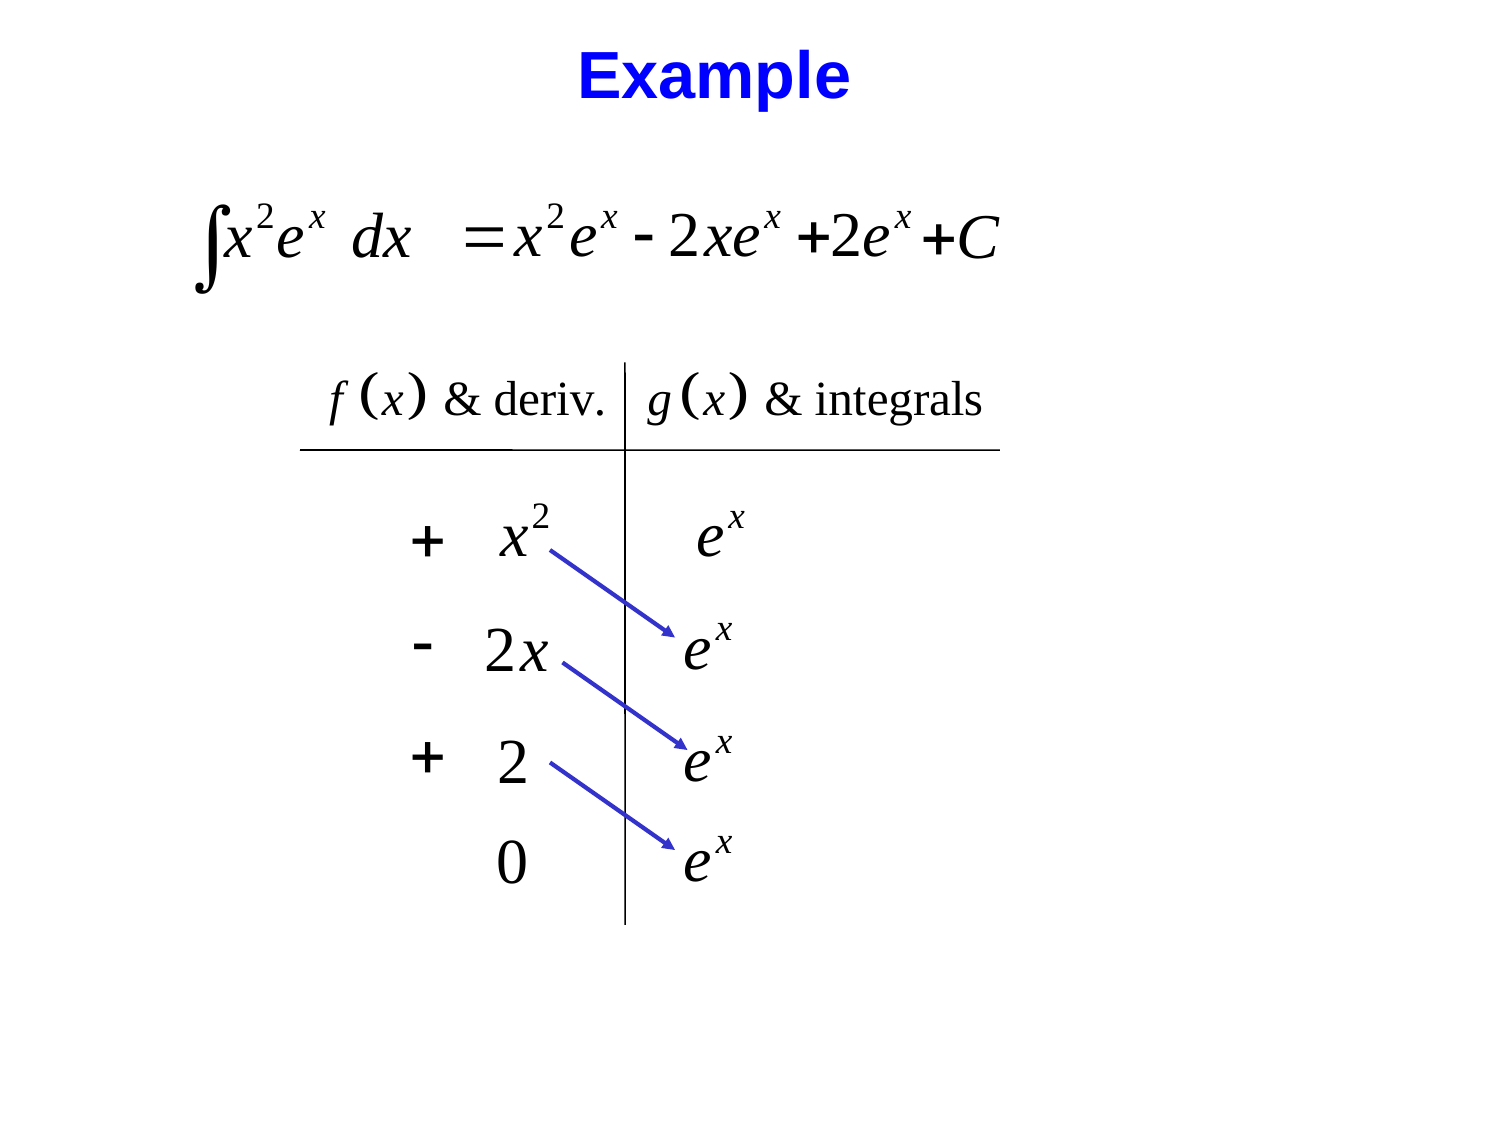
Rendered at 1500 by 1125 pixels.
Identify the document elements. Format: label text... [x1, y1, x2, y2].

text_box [674, 599, 745, 686]
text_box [785, 187, 925, 273]
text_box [687, 487, 757, 574]
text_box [174, 182, 426, 301]
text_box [674, 812, 745, 899]
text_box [487, 824, 542, 901]
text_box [474, 612, 561, 688]
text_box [449, 187, 621, 273]
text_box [402, 632, 456, 676]
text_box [487, 487, 563, 574]
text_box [399, 728, 459, 788]
text_box Example [562, 24, 938, 120]
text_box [623, 187, 783, 273]
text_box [399, 512, 459, 572]
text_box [674, 712, 745, 799]
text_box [487, 724, 542, 795]
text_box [910, 200, 1013, 276]
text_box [299, 362, 1001, 926]
